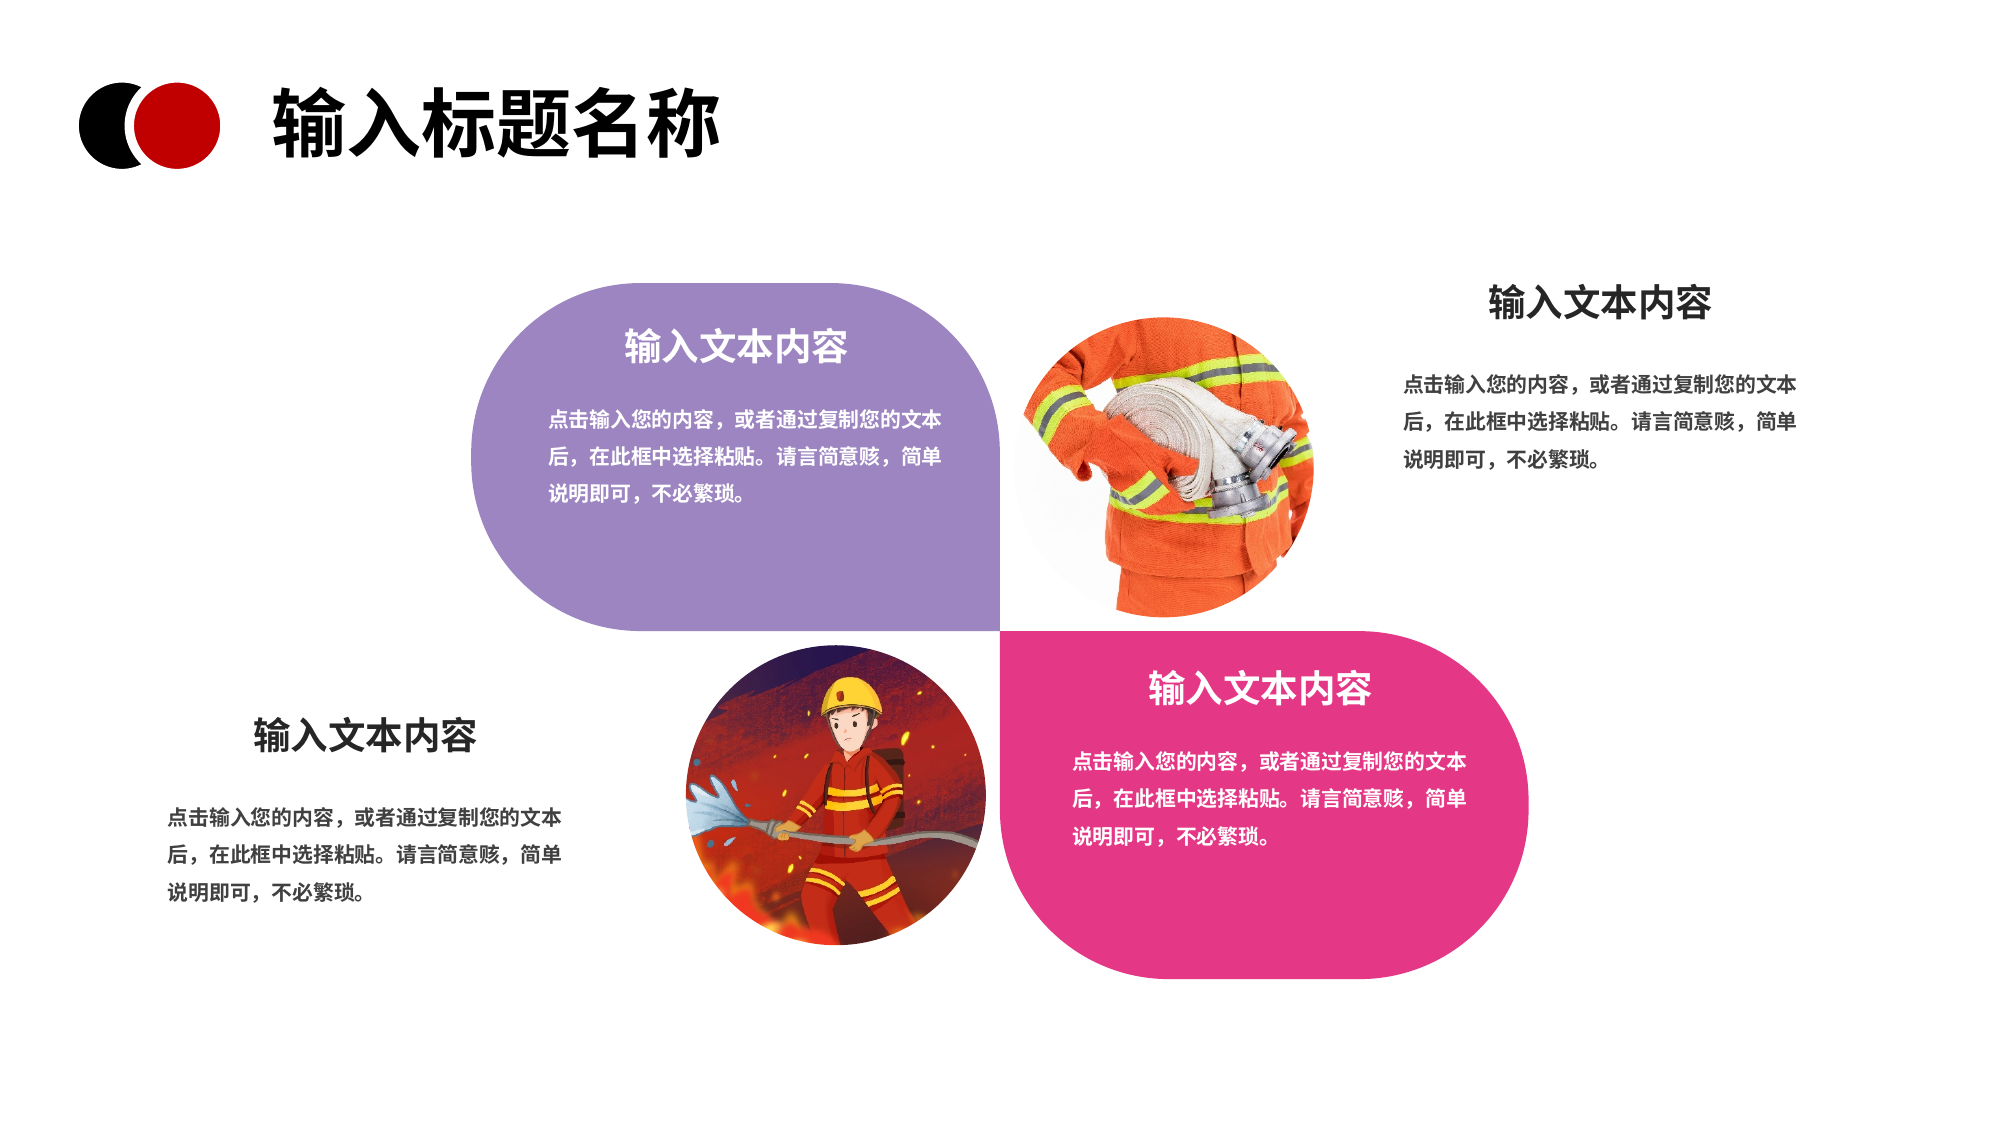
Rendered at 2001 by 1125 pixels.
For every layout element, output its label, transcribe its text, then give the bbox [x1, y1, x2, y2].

text_box 点击输入您的内容，或者通过复制您的文本后，在此框中选择粘贴。请言简意赅，简单说明即可，不必繁琐。 [153, 784, 581, 912]
text_box [999, 631, 1529, 980]
text_box 输入文本内容 [1473, 276, 1869, 337]
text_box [74, 68, 789, 175]
picture [685, 645, 986, 946]
text_box 点击输入您的内容，或者通过复制您的文本后，在此框中选择粘贴。请言简意赅，简单说明即可，不必繁琐。 [1057, 728, 1486, 856]
text_box [471, 283, 1000, 632]
text_box 输入文本内容 [609, 320, 1005, 381]
text_box 点击输入您的内容，或者通过复制您的文本后，在此框中选择粘贴。请言简意赅，简单说明即可，不必繁琐。 [533, 386, 962, 514]
text_box 输入文本内容 [238, 709, 634, 770]
text_box 点击输入您的内容，或者通过复制您的文本后，在此框中选择粘贴。请言简意赅，简单说明即可，不必繁琐。 [1388, 351, 1817, 479]
text_box 输入文本内容 [1133, 662, 1529, 723]
picture [1013, 317, 1314, 618]
